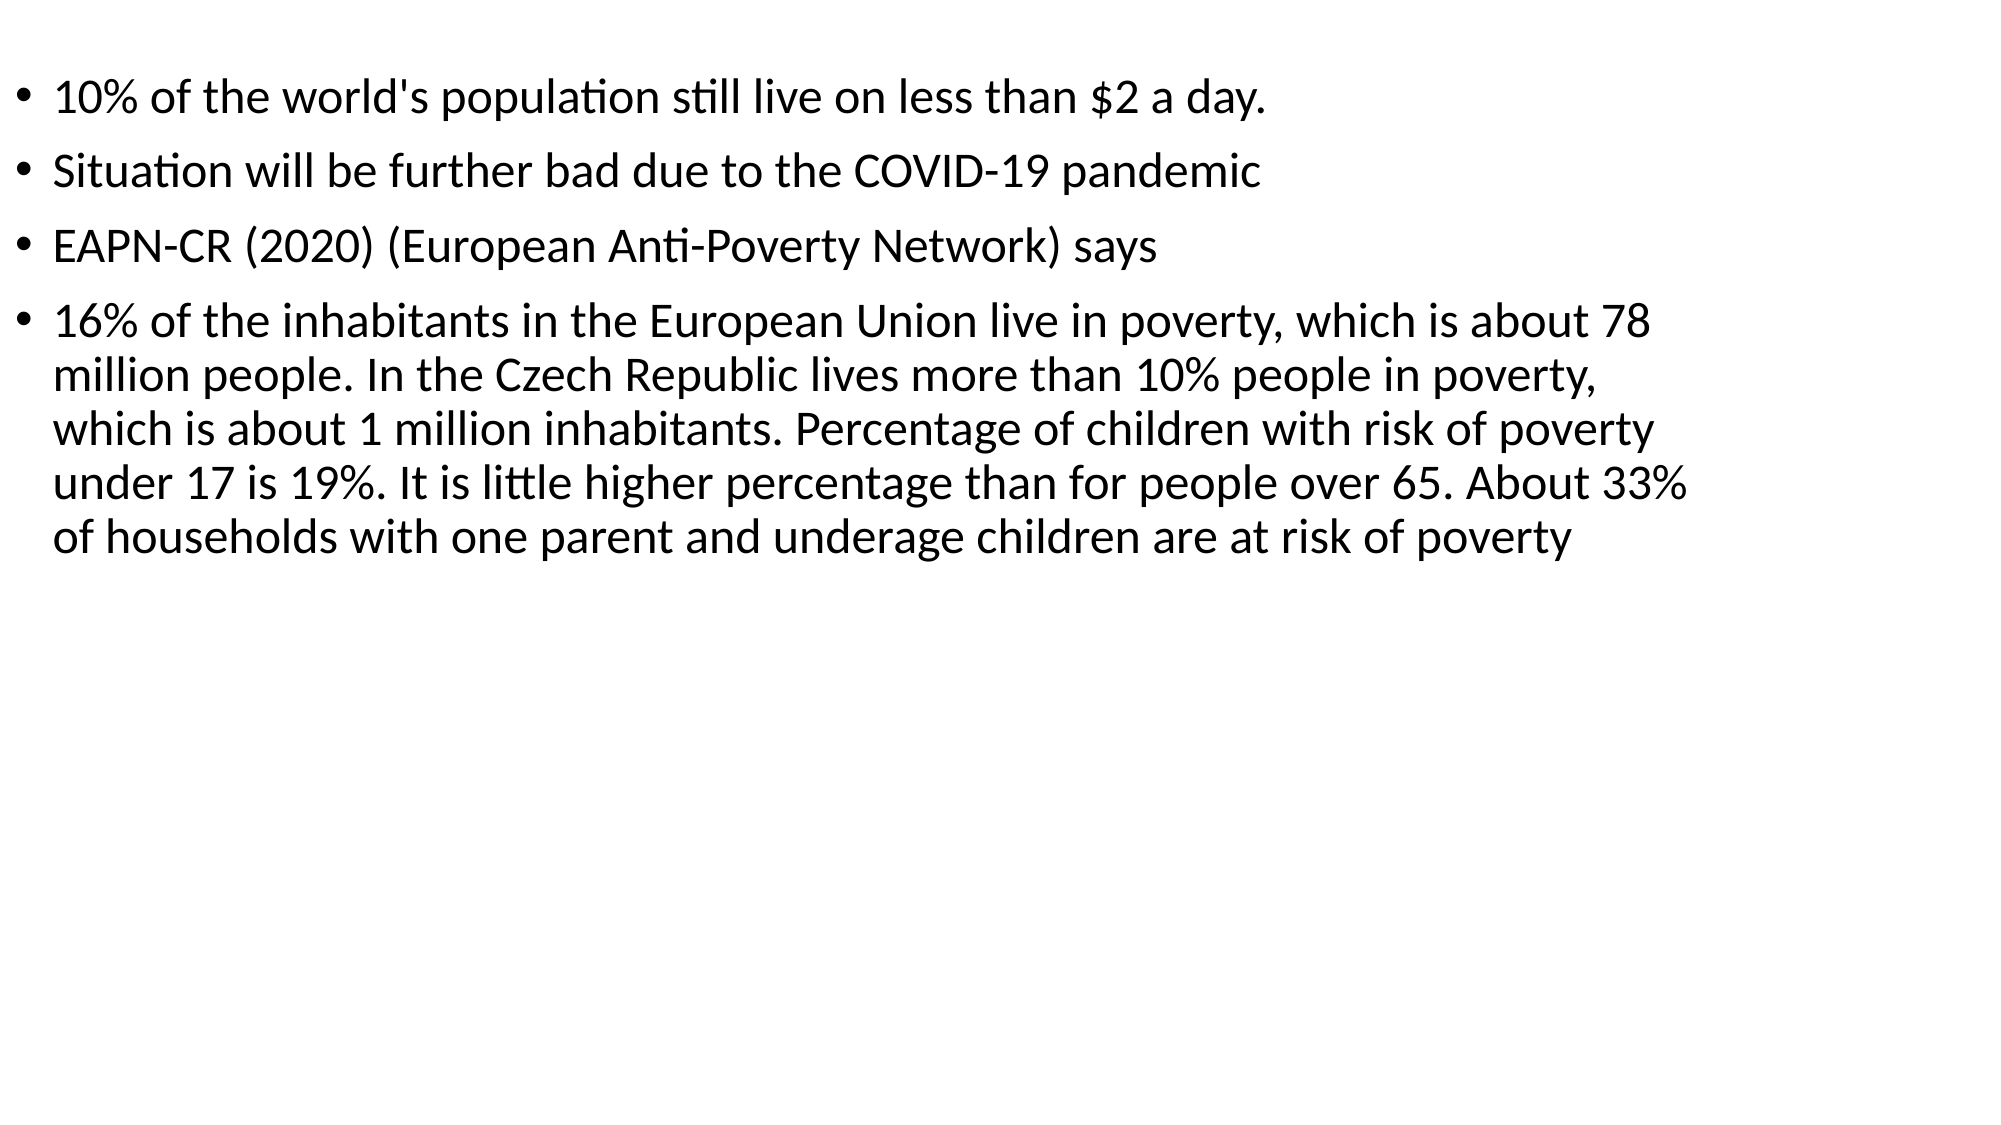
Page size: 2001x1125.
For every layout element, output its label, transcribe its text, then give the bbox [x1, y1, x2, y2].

list 10% of the world's population still live on less than $2 a day. Situation will be further bad due to the COVID-19 pandemic EAPN-CR (2020) (European Anti-Poverty Network) says 16% of the inhabitants in the European Union live in poverty, which is about 78 million people. In the Czech Republic lives more than 10% people in poverty, which is about 1 million inhabitants. Percentage of children with risk of poverty under 17 is 19%. It is little higher percentage than for people over 65. About 33% of households with one parent and underage children are at risk of poverty [0, 62, 1725, 1015]
